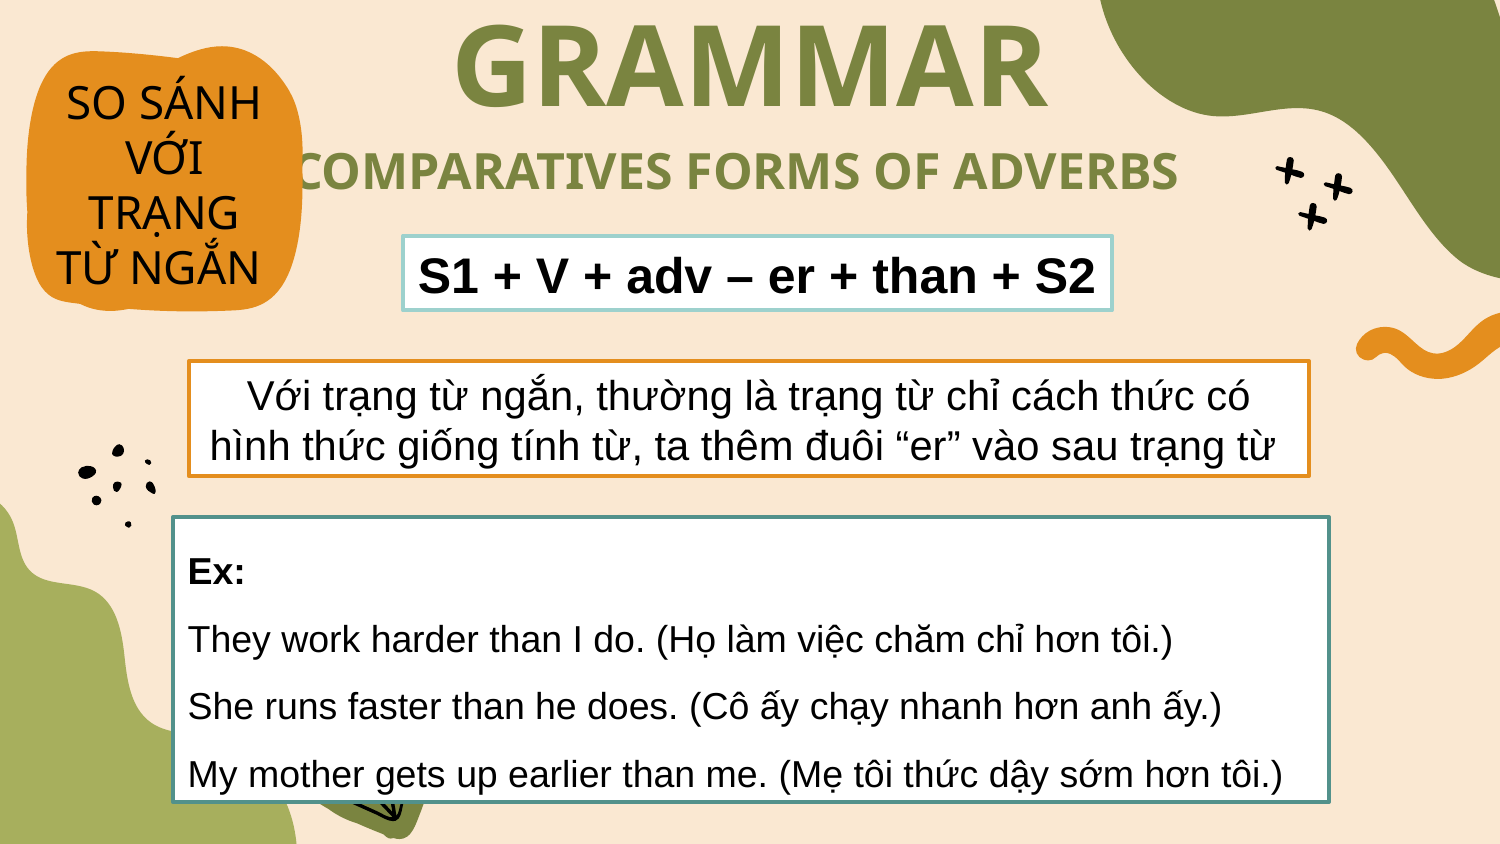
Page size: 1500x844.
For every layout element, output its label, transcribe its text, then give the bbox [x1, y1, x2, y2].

text_box [63, 51, 177, 58]
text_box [62, 230, 140, 302]
title GRAMMAR COMPARATIVES FORMS OF ADVERBS [116, 30, 1383, 125]
text_box S1 + V + adv – er + than + S2 [401, 234, 1114, 312]
text_box Ex: They work harder than I do. (Họ làm việc chăm chỉ hơn tôi.) She runs faster than he does. (Cô ấy chạy nhanh hơn anh ấy.) My mother gets up earlier than me. (Mẹ tôi thức dậy sớm hơn tôi.) [171, 515, 1331, 804]
text_box [26, 94, 303, 312]
text_box SO SÁNH VỚI TRẠNG TỪ NGẮN [37, 58, 292, 124]
text_box [178, 46, 260, 58]
text_box Với trạng từ ngắn, thường là trạng từ chỉ cách thức có hình thức giống tính từ, ta thêm đuôi “er” vào sau trạng từ [187, 359, 1311, 478]
